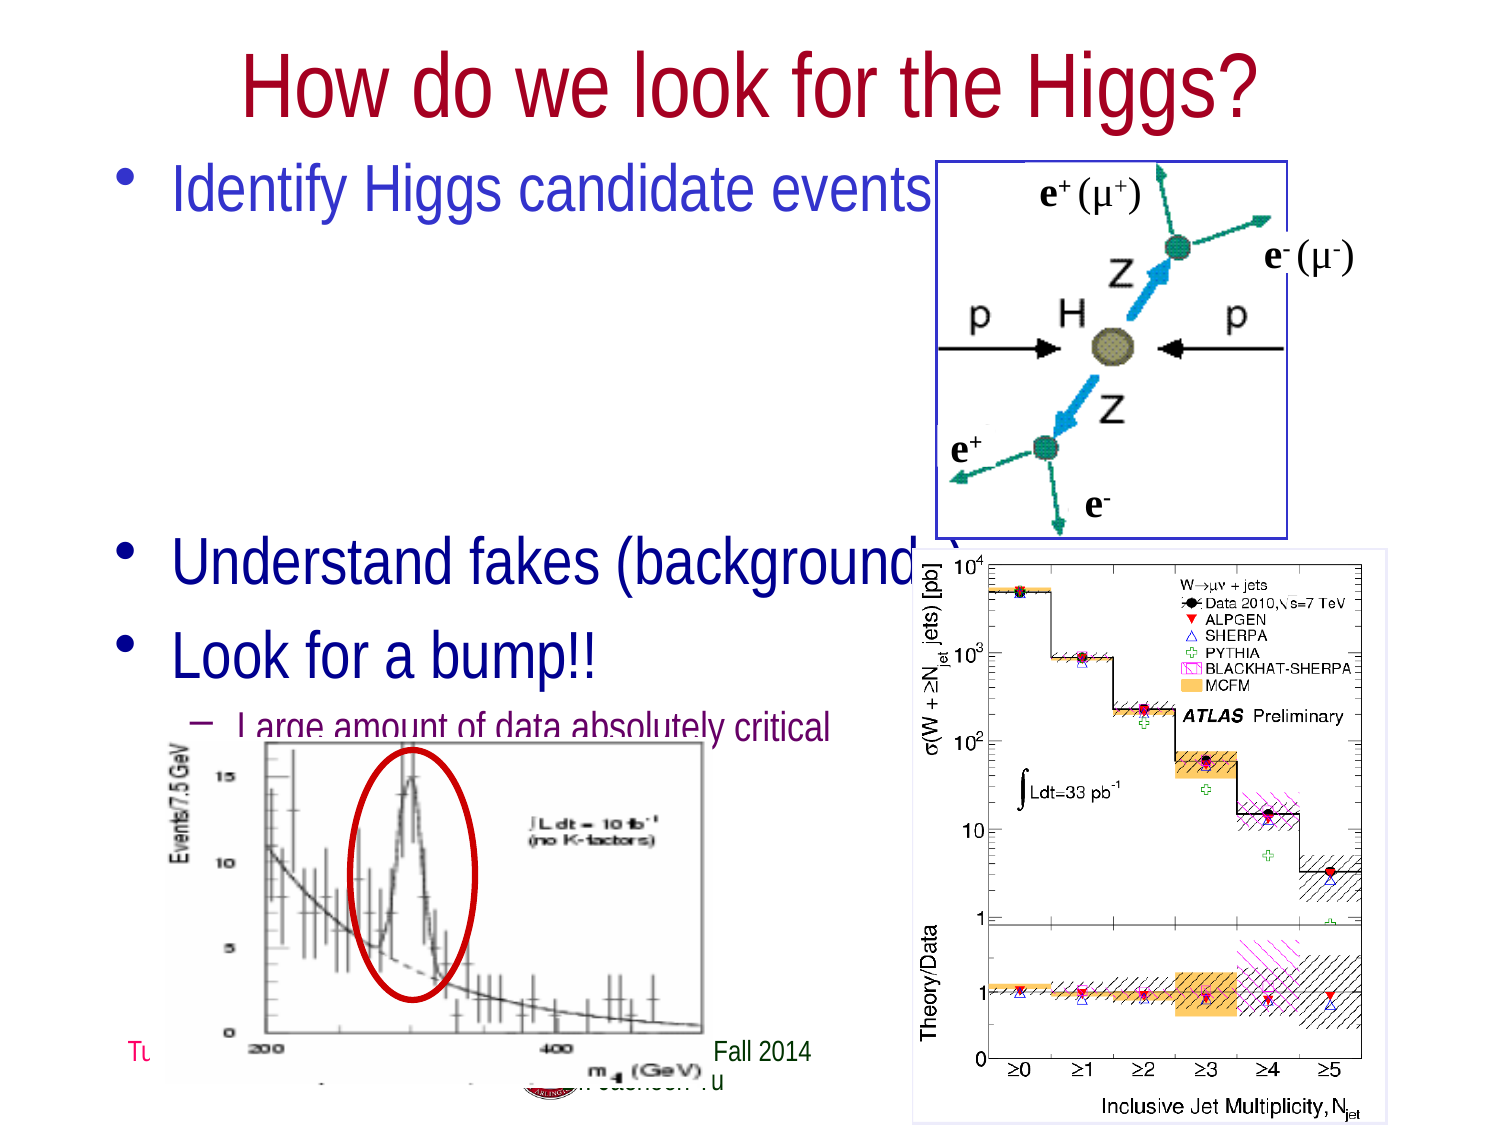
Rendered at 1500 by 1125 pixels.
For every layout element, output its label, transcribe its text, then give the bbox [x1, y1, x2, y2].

title How do we look for the Higgs? [112, 12, 1388, 137]
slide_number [112, 1024, 426, 1101]
footer PHYS 1443-004, Fall 2014 Dr. Jaehoon Yu [512, 1024, 907, 1101]
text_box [937, 162, 1376, 538]
picture [912, 547, 1388, 1125]
picture [149, 737, 713, 1088]
list Identify Higgs candidate events Understand fakes (backgrounds) Look for a bump!! Large amount of data absolutely critical [99, 137, 1438, 951]
